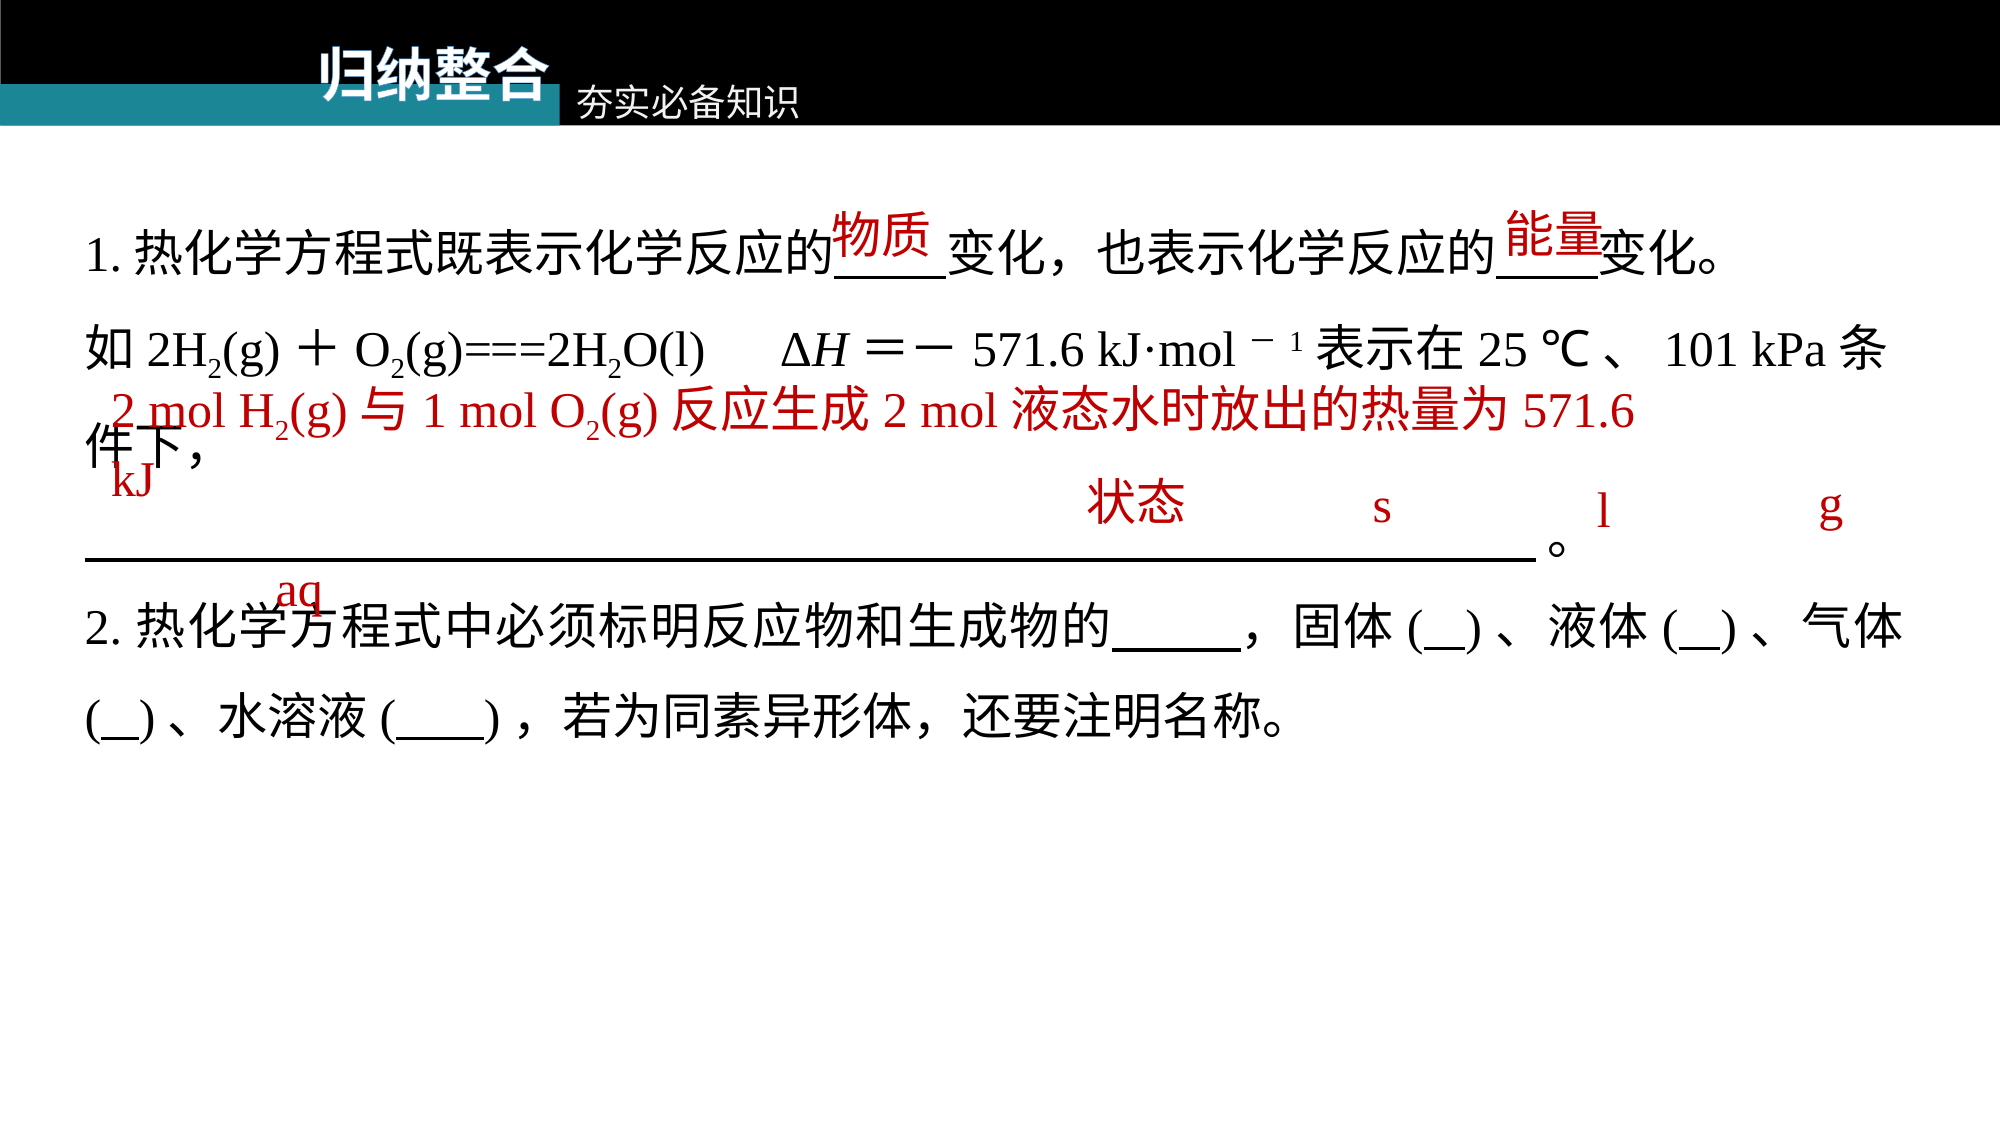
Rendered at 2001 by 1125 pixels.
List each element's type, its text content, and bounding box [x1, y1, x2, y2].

text_box [0, 83, 561, 126]
text_box 2 mol H2(g)与1 mol O2(g)反应生成2 mol液态水时放出的热量为571.6 kJ [96, 370, 1668, 514]
text_box g [1803, 462, 1859, 538]
text_box 状态 [1071, 462, 1202, 538]
text_box 夯实必备知识 [561, 71, 817, 132]
text_box s [1357, 465, 1407, 541]
text_box 能量 [1489, 194, 1620, 270]
text_box 1.热化学方程式既表示化学反应的 变化，也表示化学反应的 变化。 如2H2(g)＋O2(g)===2H2O(l) ΔH＝－571.6 kJ·mol－1表示在25 ℃、101 kPa条件下， 。 2.热化学方程式中必须标明反应物和生成物的 ，固体( )、液体( )、气体( )、水溶液( )，若为同素异形体，还要注明名称。 [69, 184, 1930, 752]
text_box aq [260, 549, 338, 625]
text_box l [1582, 470, 1626, 545]
text_box 归纳整合 [302, 30, 566, 115]
text_box [0, 0, 2000, 126]
text_box 物质 [816, 196, 947, 271]
